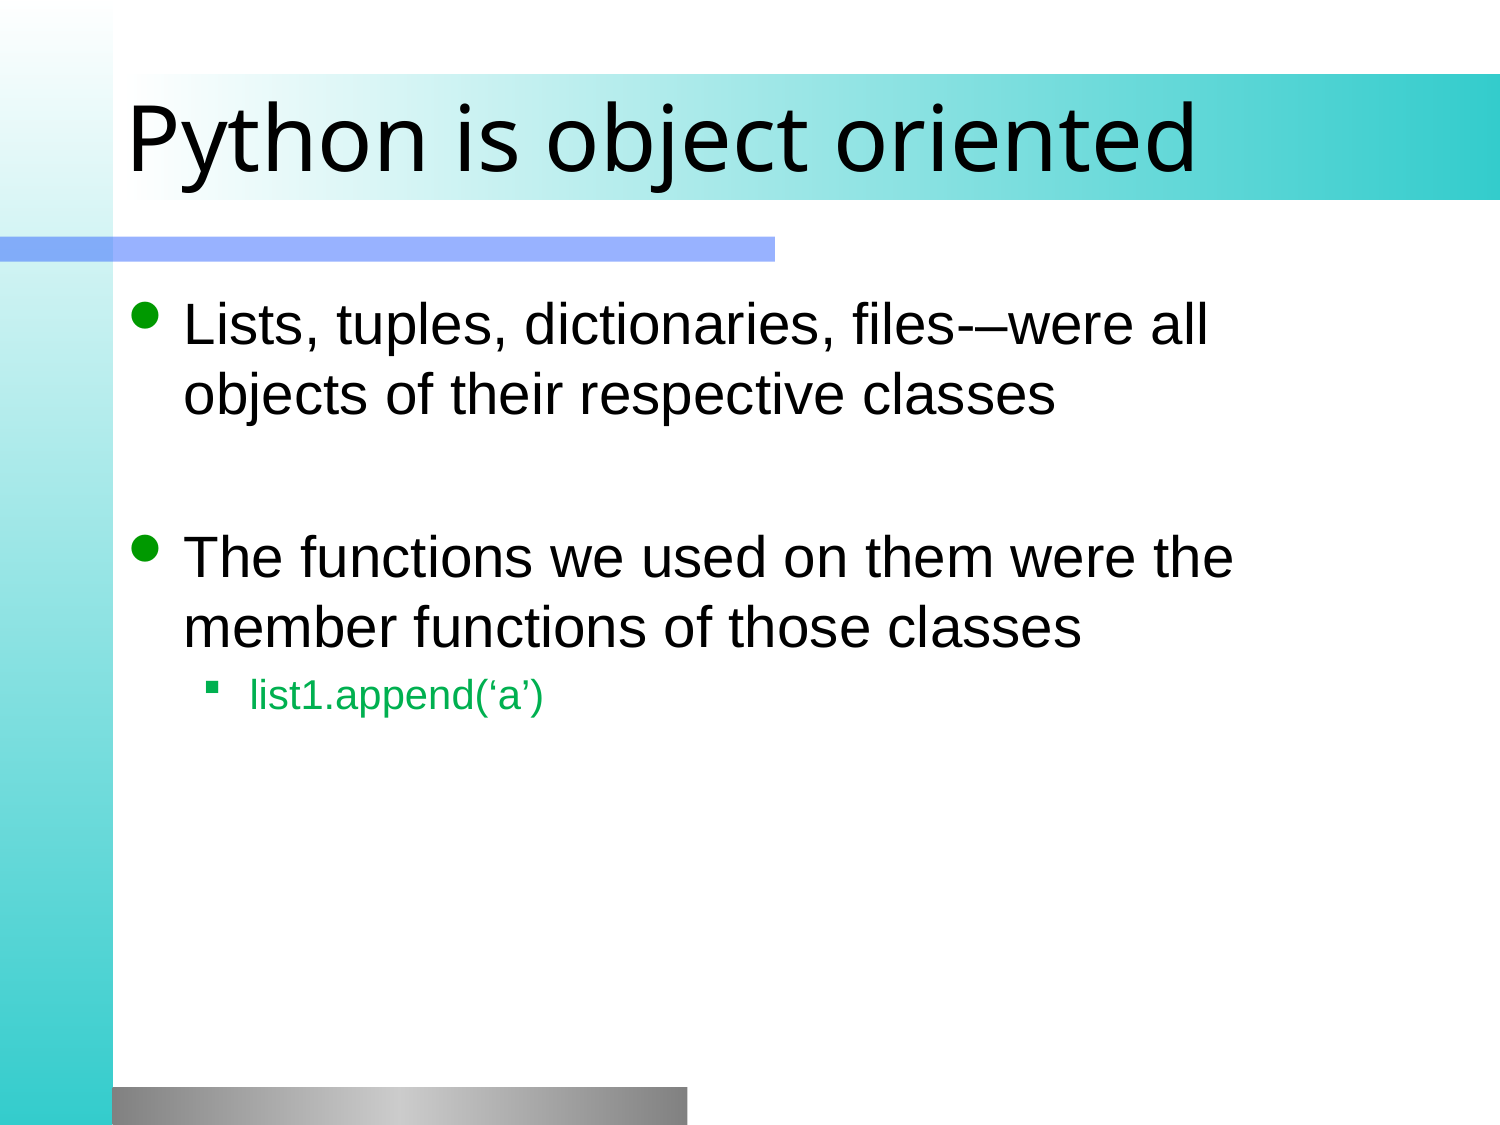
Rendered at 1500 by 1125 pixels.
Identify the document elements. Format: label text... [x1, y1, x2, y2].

title Python is object oriented [110, 40, 1386, 229]
list Lists, tuples, dictionaries, files-–were all objects of their respective classes The functions we used on them were the member functions of those classes list1.append(‘a’) [112, 278, 1388, 1073]
